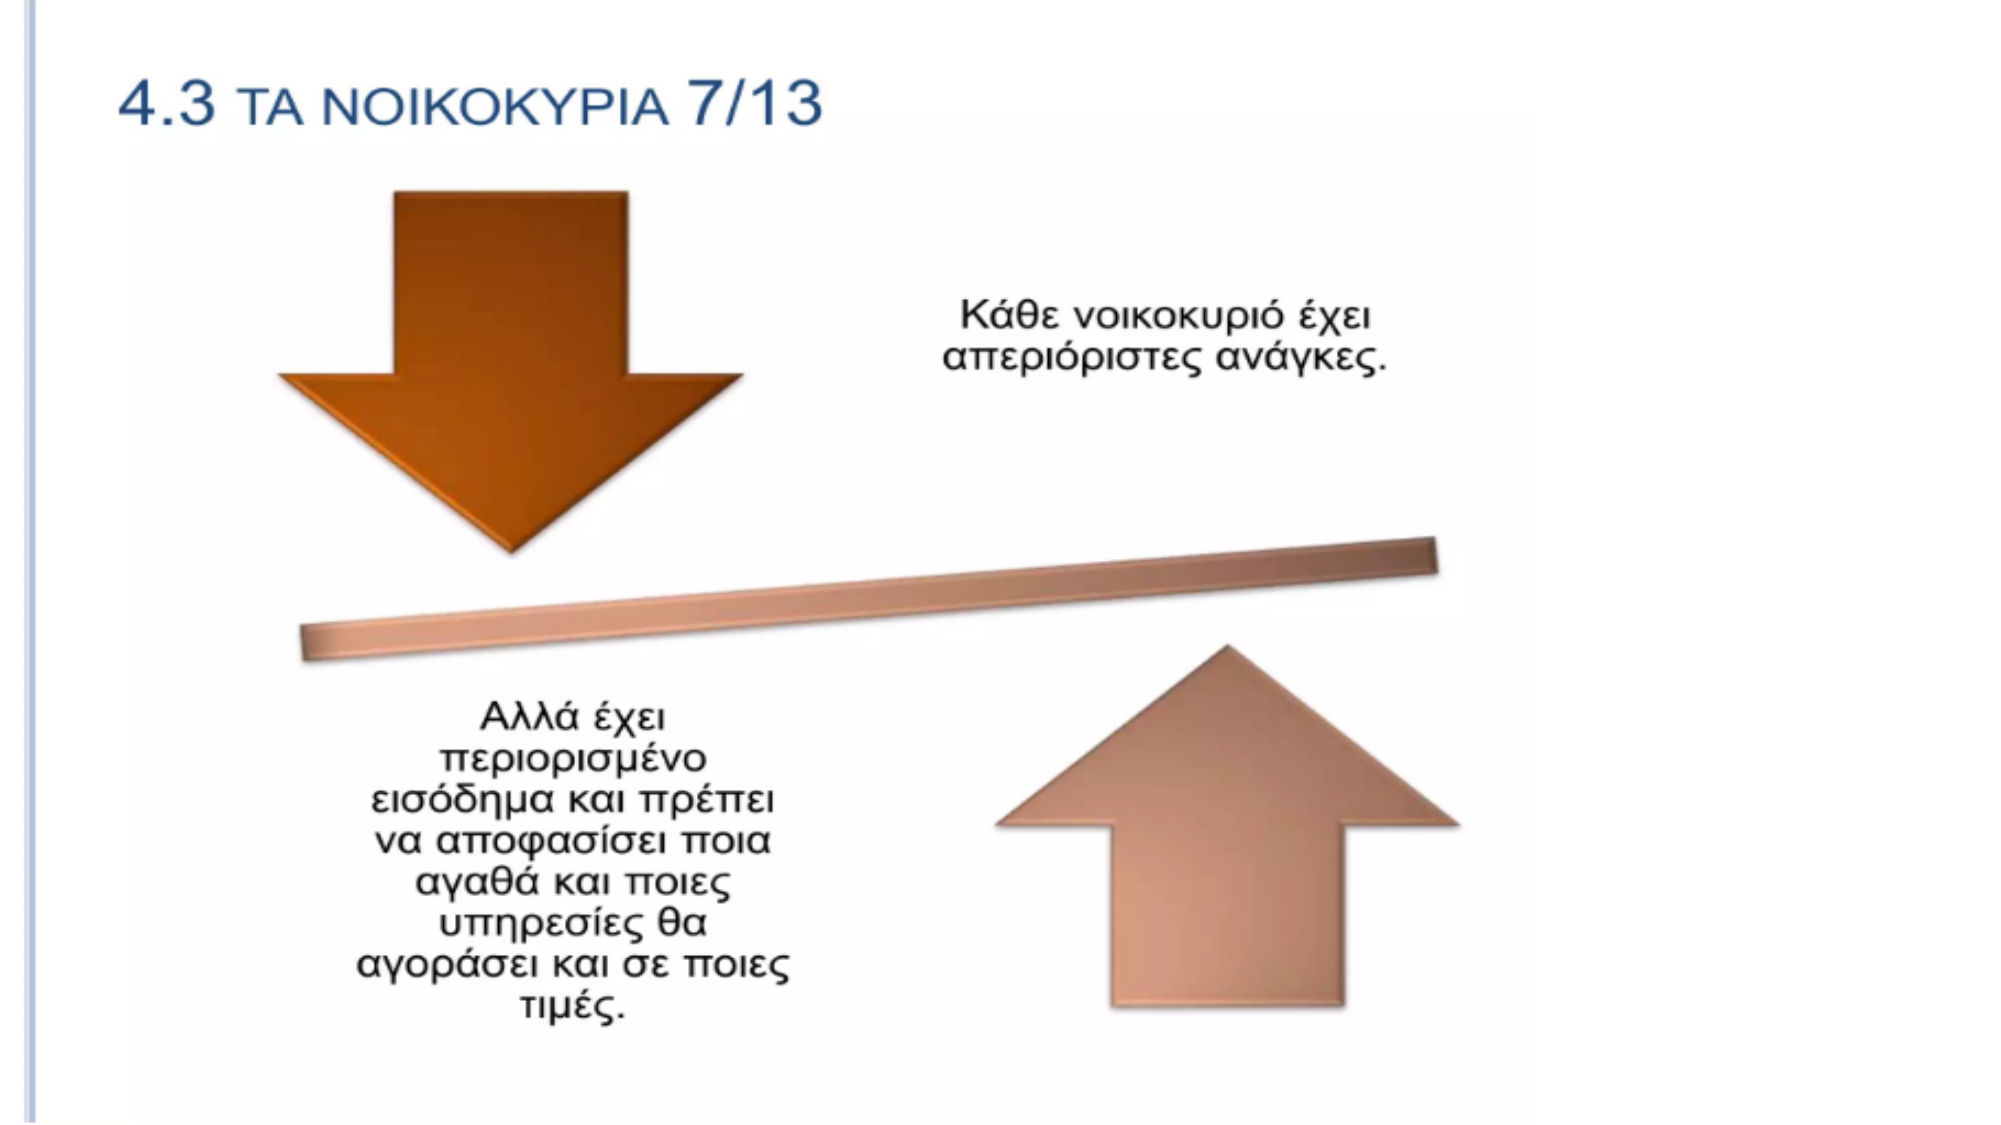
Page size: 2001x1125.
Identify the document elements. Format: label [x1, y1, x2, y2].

list [23, 0, 1635, 1125]
